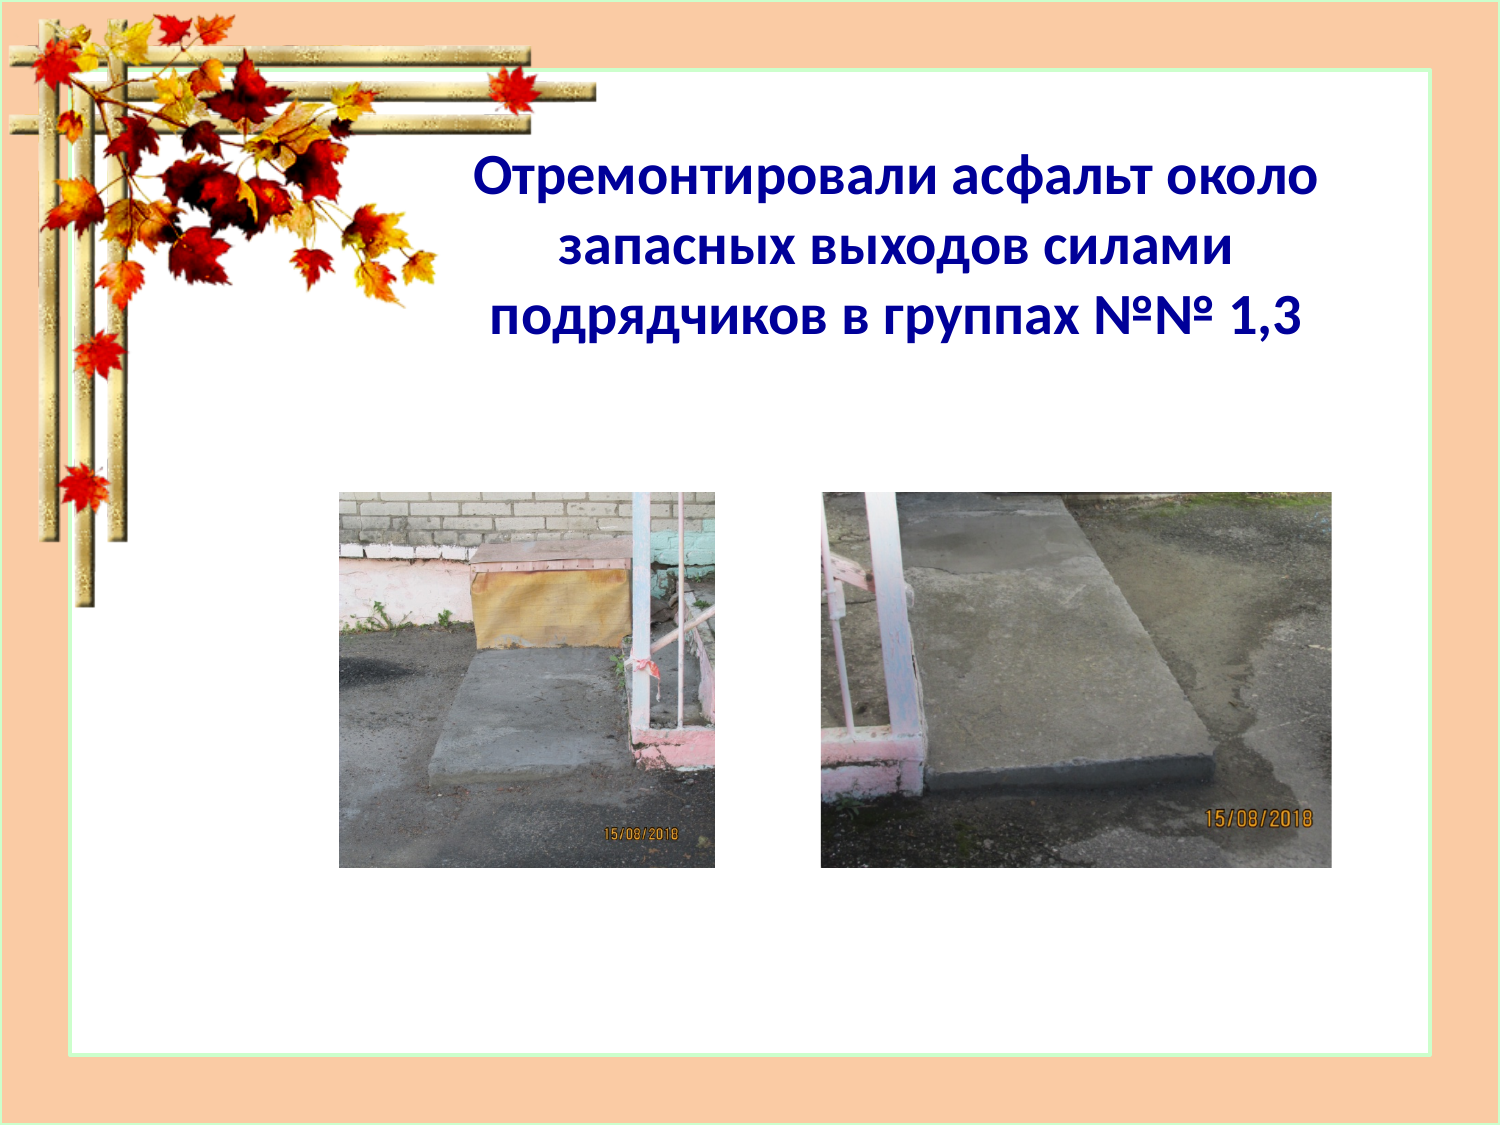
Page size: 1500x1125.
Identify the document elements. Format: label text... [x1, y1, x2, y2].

picture [821, 423, 1332, 936]
picture [0, 0, 716, 868]
text_box Отремонтировали асфальт около запасных выходов силами подрядчиков в группах №№ 1,3 [629, 128, 1407, 354]
text_box [0, 0, 1500, 1125]
